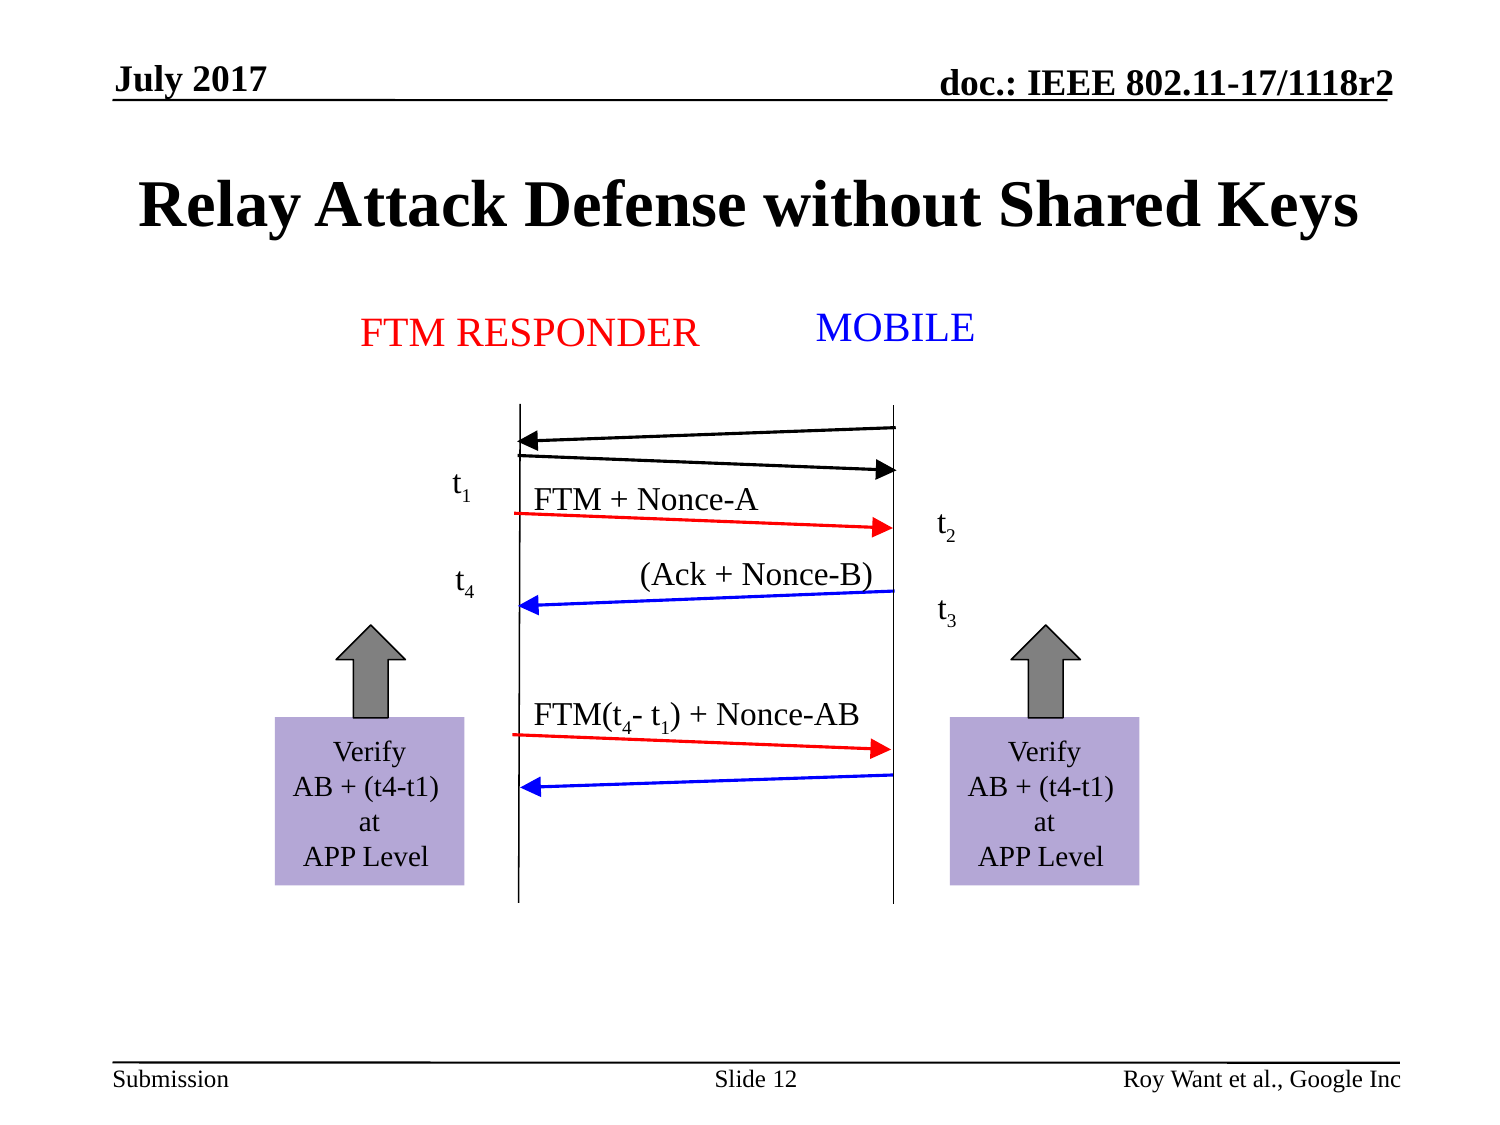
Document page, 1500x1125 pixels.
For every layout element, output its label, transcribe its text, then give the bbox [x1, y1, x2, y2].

text_box t2 [922, 485, 989, 563]
text_box [336, 624, 406, 718]
text_box t1 [437, 445, 505, 523]
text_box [513, 512, 889, 529]
footer Roy Want et al., Google Inc [878, 1061, 1402, 1093]
text_box Verify AB + (t4-t1) at APP Level [274, 717, 465, 886]
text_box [512, 734, 889, 750]
text_box Verify AB + (t4-t1) at APP Level [949, 717, 1140, 886]
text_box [516, 427, 889, 442]
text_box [519, 774, 894, 788]
text_box t3 [922, 571, 990, 649]
text_box FTM(t4- t1) + Nonce-AB [525, 677, 883, 733]
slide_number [114, 54, 423, 100]
text_box MOBILE [784, 285, 1007, 343]
text_box [1011, 624, 1081, 718]
text_box (Ack + Nonce-B) [624, 537, 889, 589]
text_box FTM + Nonce-A [525, 479, 813, 511]
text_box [517, 455, 889, 471]
text_box t4 [440, 542, 508, 620]
text_box FTM RESPONDER [290, 289, 780, 348]
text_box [517, 590, 889, 607]
slide_number Slide 12 [712, 1061, 800, 1123]
title Relay Attack Defense without Shared Keys [112, 112, 1388, 288]
